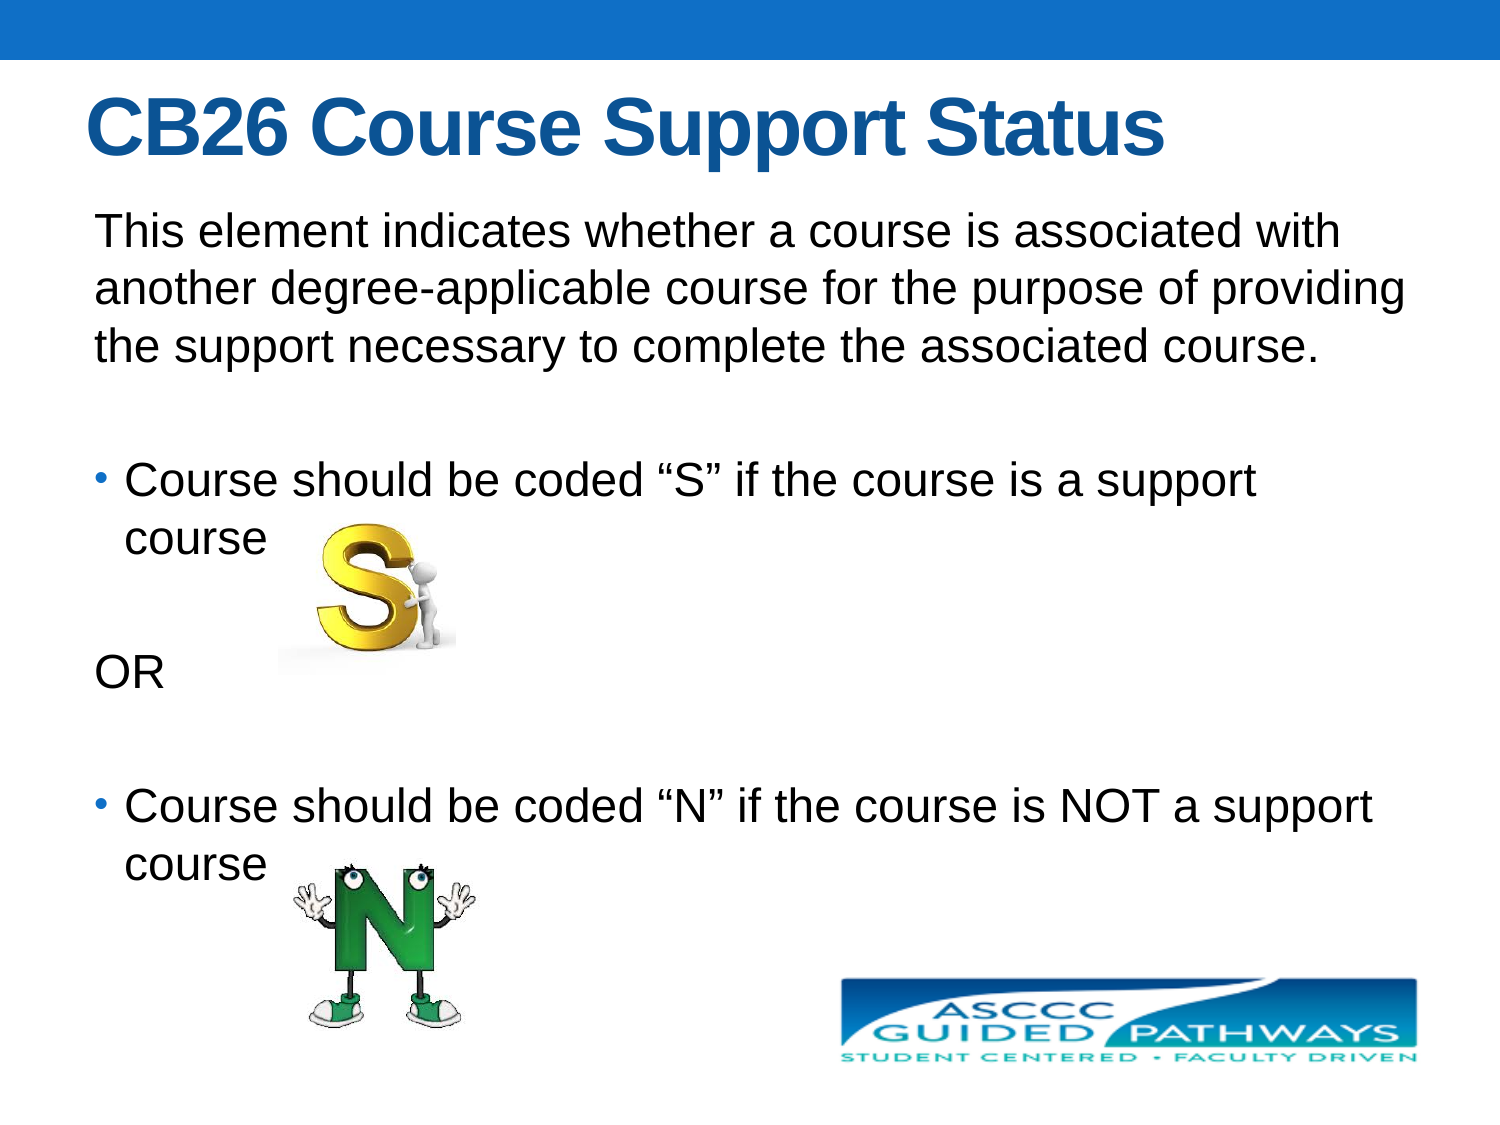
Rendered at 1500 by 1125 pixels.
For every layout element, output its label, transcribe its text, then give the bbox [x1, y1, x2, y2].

picture [278, 497, 456, 675]
list This element indicates whether a course is associated with another degree-applicable course for the purpose of providing the support necessary to complete the associated course. Course should be coded “S” if the course is a support course OR Course should be coded “N” if the course is NOT a support course [79, 191, 1425, 1034]
title CB26 Course Support Status [70, 65, 1421, 180]
picture [808, 965, 1450, 1076]
picture [278, 835, 489, 1031]
